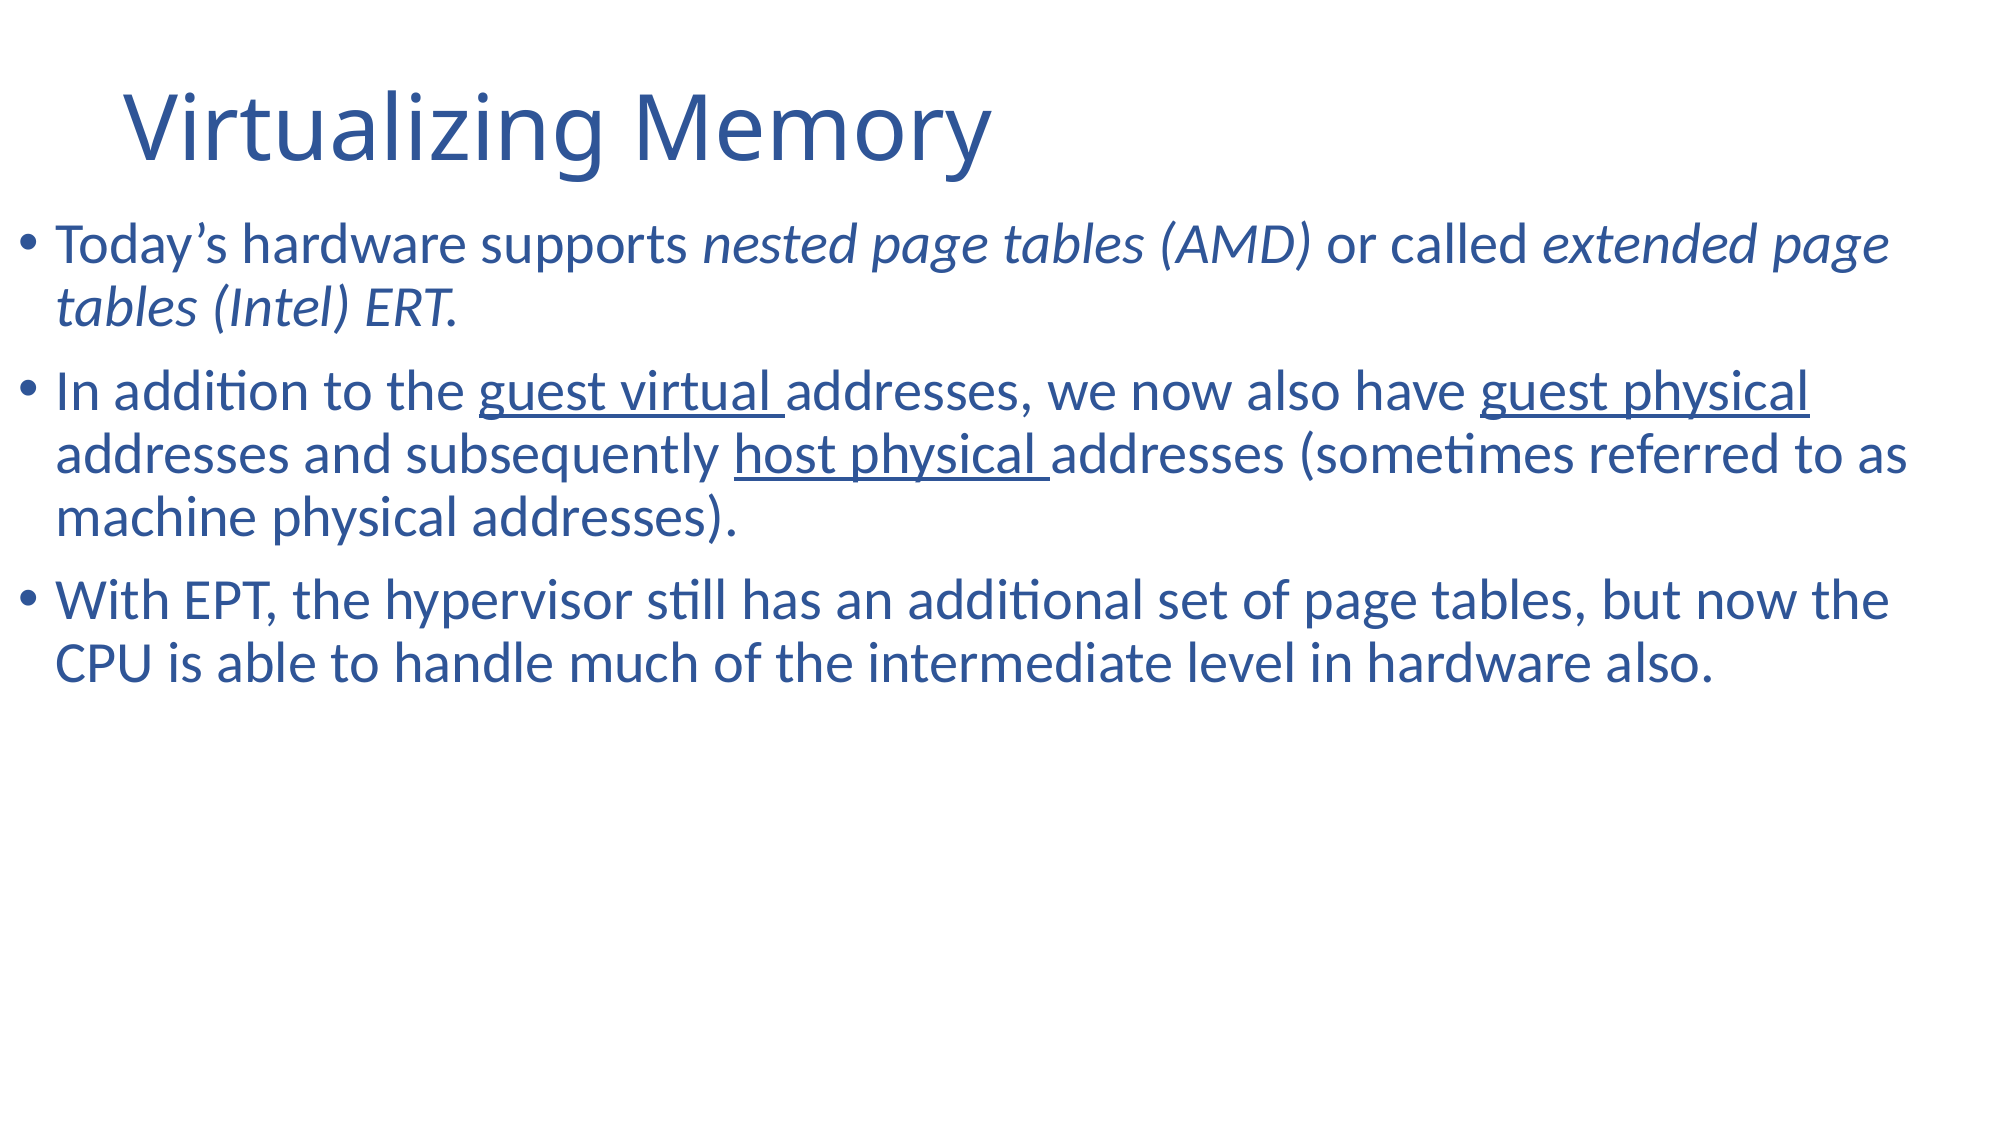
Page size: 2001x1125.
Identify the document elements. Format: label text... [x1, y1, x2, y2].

title Virtualizing Memory [108, 21, 1834, 205]
list Today’s hardware supports nested page tables (AMD) or called extended page tables (Intel) ERT. In addition to the guest virtual addresses, we now also have guest physical addresses and subsequently host physical addresses (sometimes referred to as machine physical addresses). With EPT, the hypervisor still has an additional set of page tables, but now the CPU is able to handle much of the intermediate level in hardware also. [3, 205, 1980, 1109]
